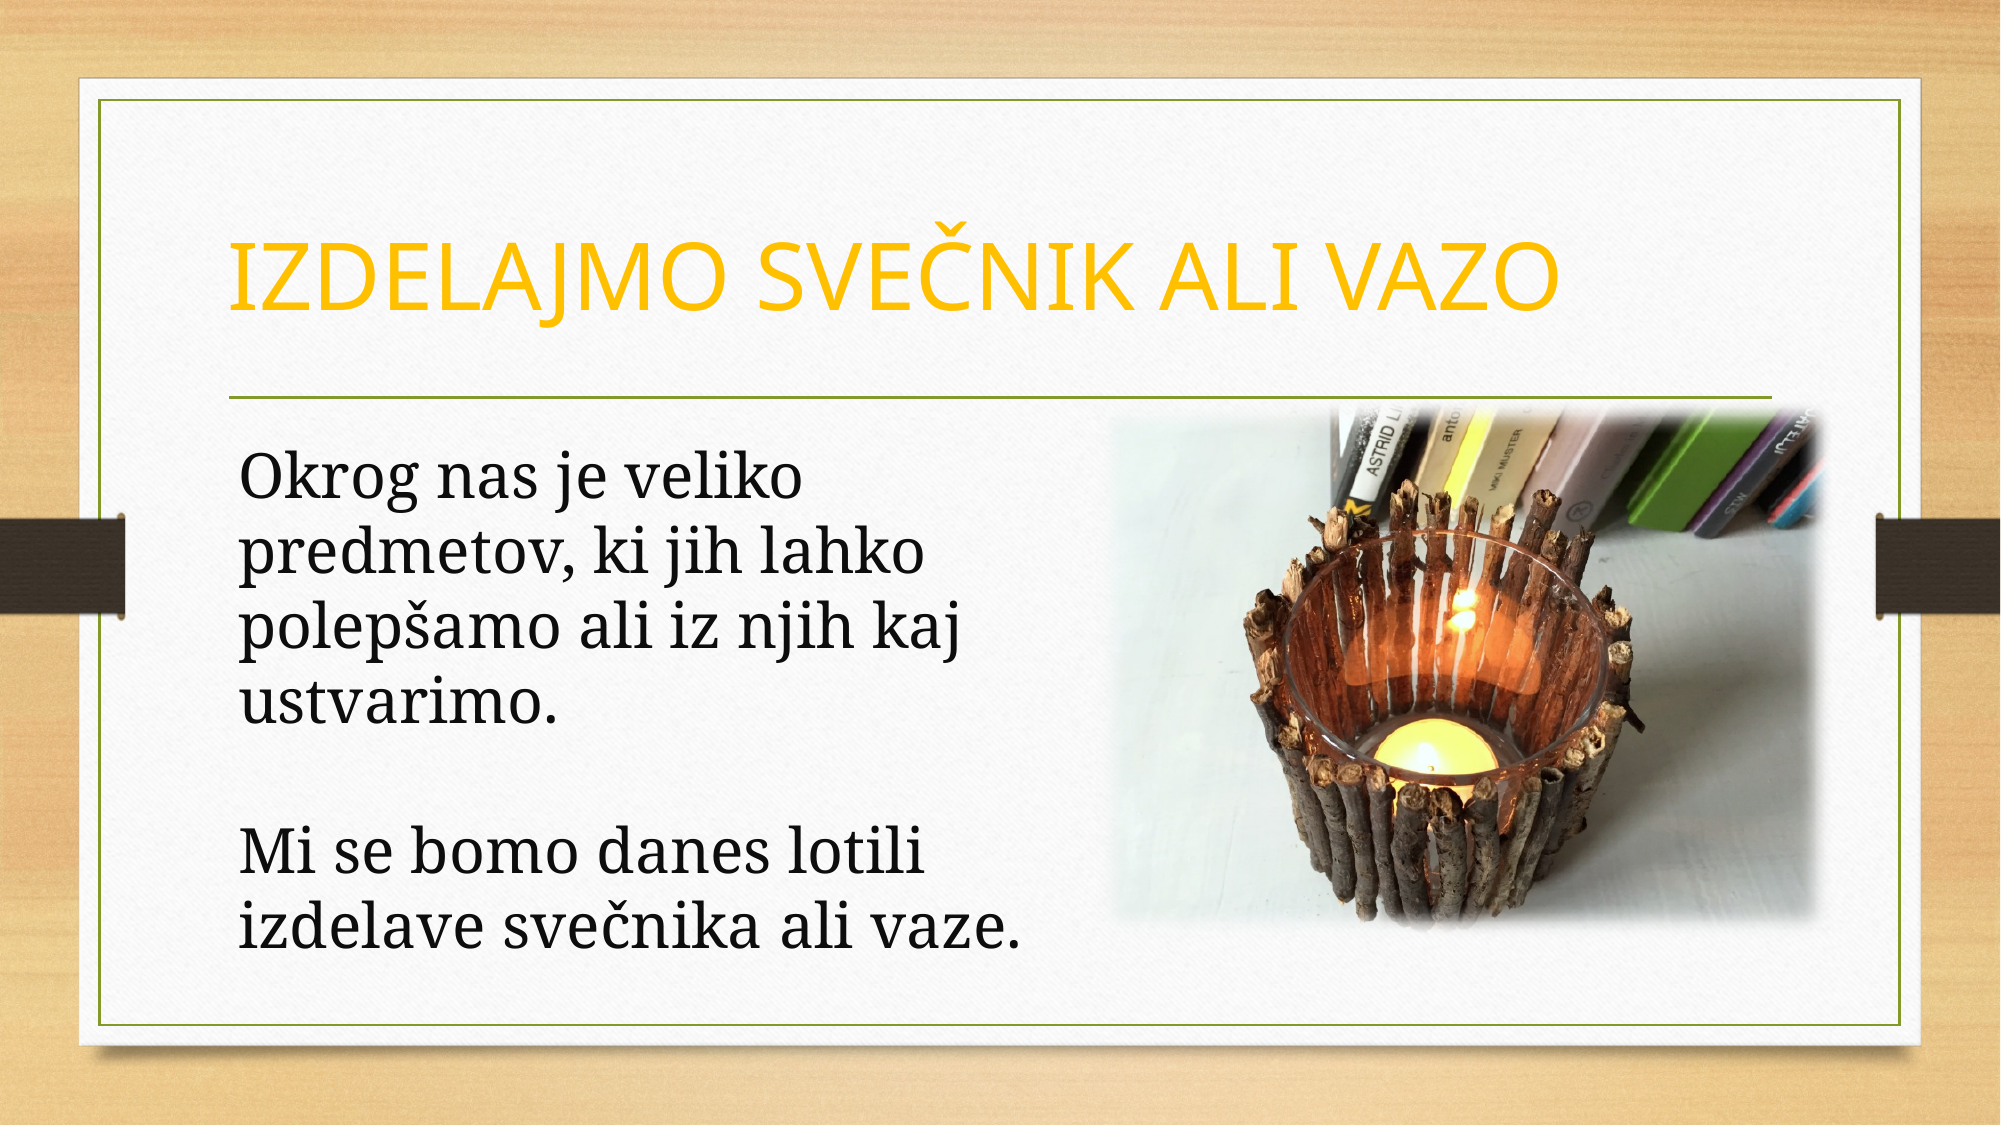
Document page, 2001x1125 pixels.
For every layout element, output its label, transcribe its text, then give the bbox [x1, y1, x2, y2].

picture [0, 0, 2001, 1125]
text_box Okrog nas je veliko predmetov, ki jih lahko polepšamo ali iz njih kaj ustvarimo. Mi se bomo danes lotili izdelave svečnika ali vaze. [223, 428, 1096, 969]
list IZDELAJMO SVEČNIK ali VAZO [212, 209, 1788, 360]
